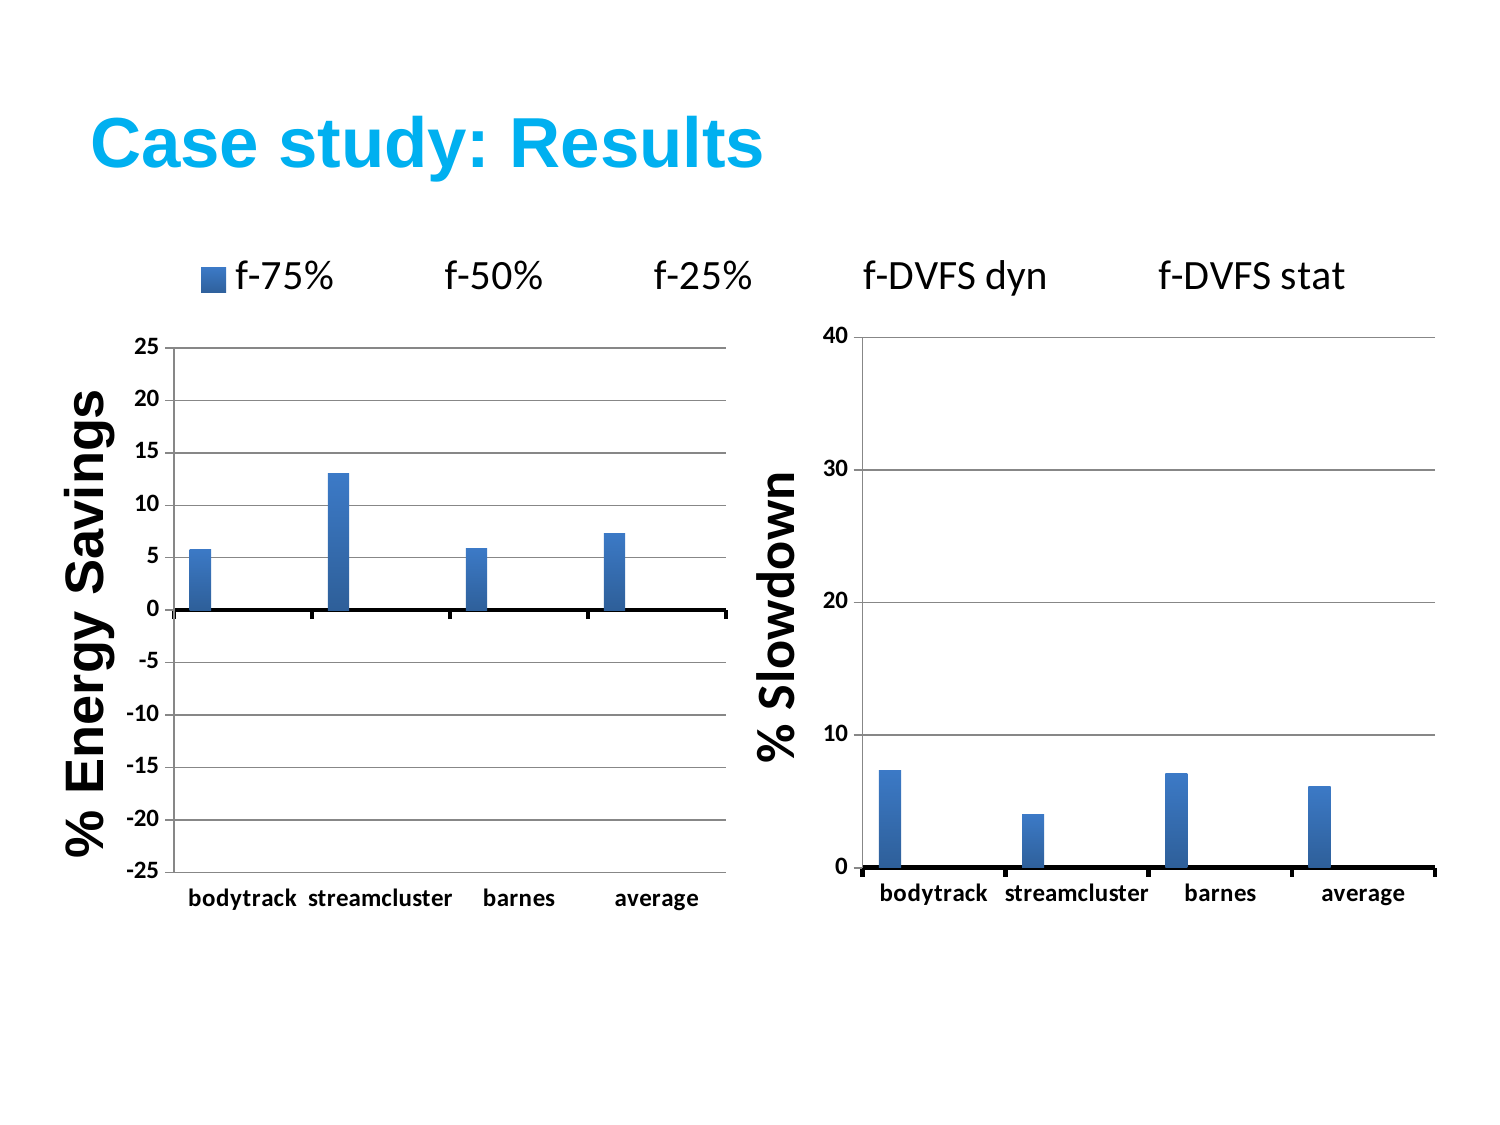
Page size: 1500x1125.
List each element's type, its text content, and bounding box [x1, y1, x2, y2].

chart [37, 224, 1451, 1001]
title Case study: Results [75, 45, 1425, 223]
